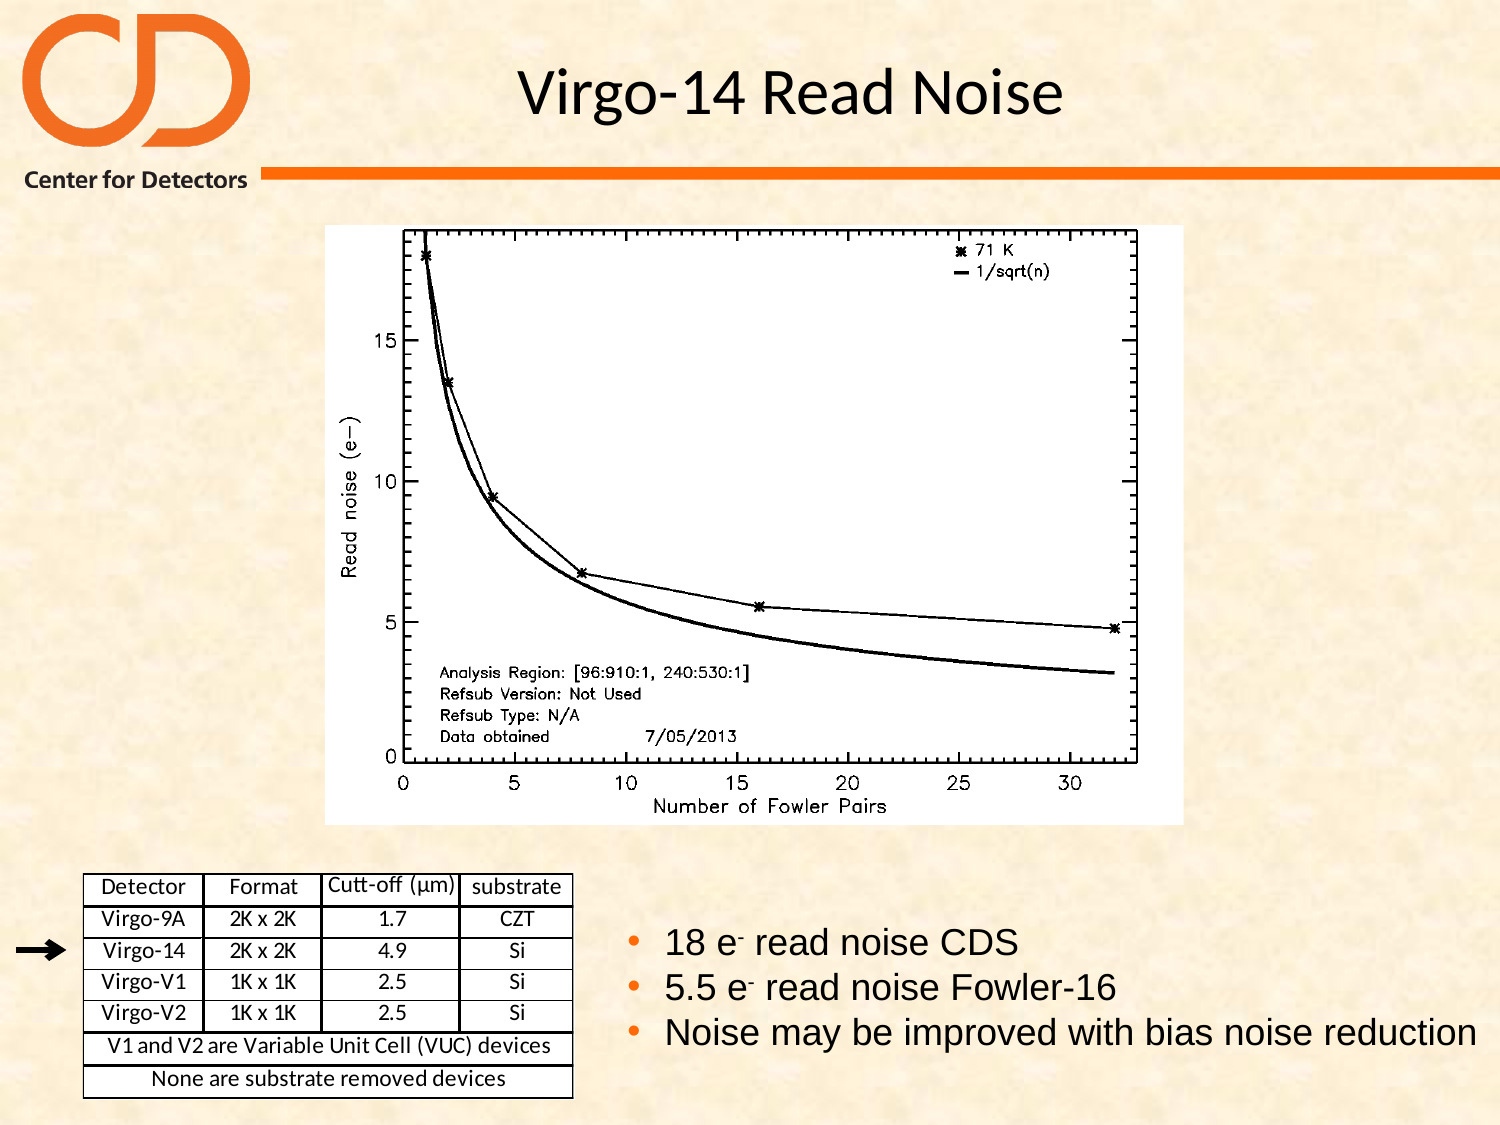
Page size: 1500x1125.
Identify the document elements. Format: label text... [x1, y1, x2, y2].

picture [0, 0, 1500, 1125]
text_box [82, 873, 576, 1101]
text_box 18 e- read noise CDS 5.5 e- read noise Fowler-16 Noise may be improved with bias noise reduction [612, 910, 1500, 1061]
title Virgo-14 Read Noise [307, 12, 1275, 163]
